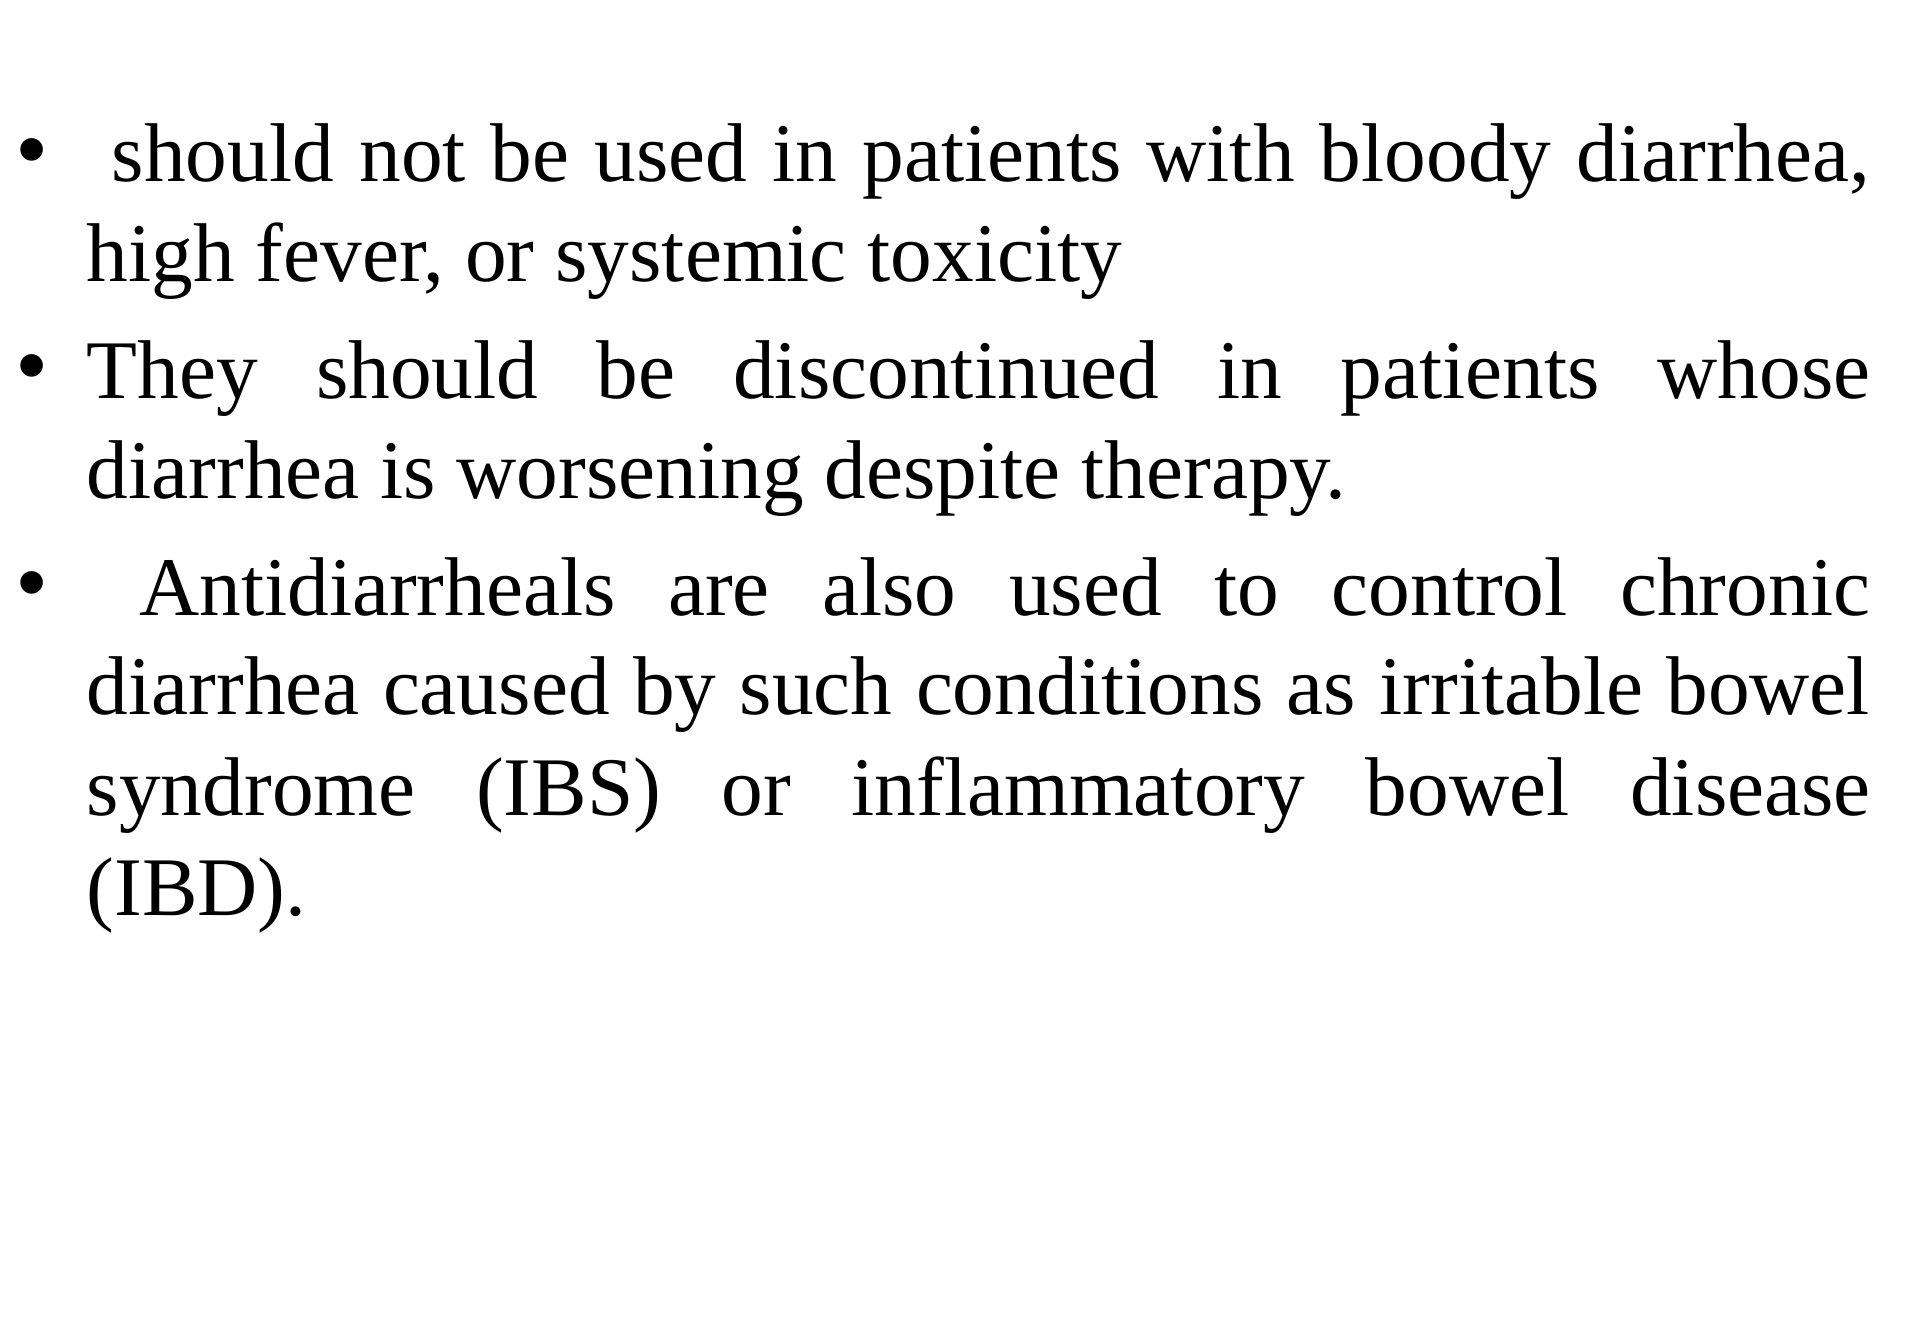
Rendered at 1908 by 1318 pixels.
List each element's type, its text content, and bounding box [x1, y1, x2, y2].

list should not be used in patients with bloody diarrhea, high fever, or systemic toxicity They should be discontinued in patients whose diarrhea is worsening despite therapy. Antidiarrheals are also used to control chronic diarrhea caused by such conditions as irritable bowel syndrome (IBS) or inflammatory bowel disease (IBD). [0, 89, 1892, 959]
